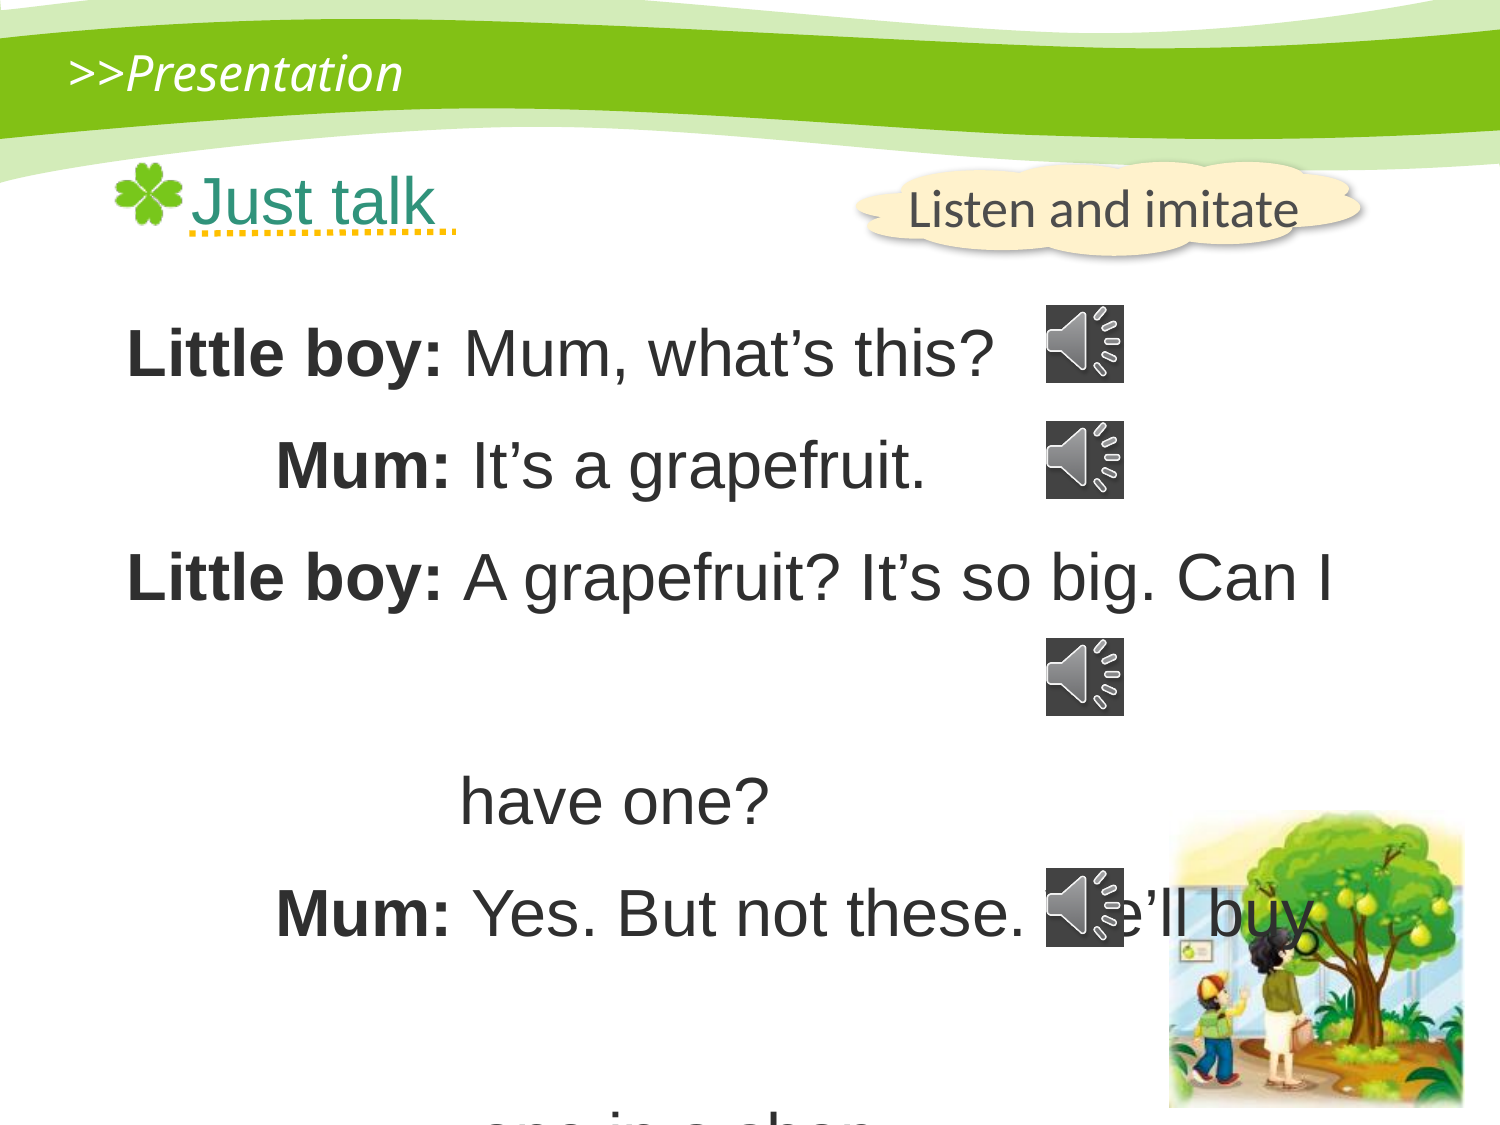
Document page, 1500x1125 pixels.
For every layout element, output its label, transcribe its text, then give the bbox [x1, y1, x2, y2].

picture [1045, 303, 1126, 384]
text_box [856, 161, 1361, 256]
list Just talk [162, 142, 750, 205]
picture [1045, 867, 1126, 948]
text_box Little boy: Mum, what’s this? Mum: It’s a grapefruit. Little boy: A grapefruit? It’s so big. Can I have one? Mum: Yes. But not these. We’ll buy one in a shop. [112, 270, 1369, 1125]
text_box >>Presentation [53, 0, 1247, 110]
picture [1169, 810, 1465, 1108]
picture [1045, 419, 1126, 500]
picture [1045, 636, 1126, 717]
picture [109, 154, 187, 232]
